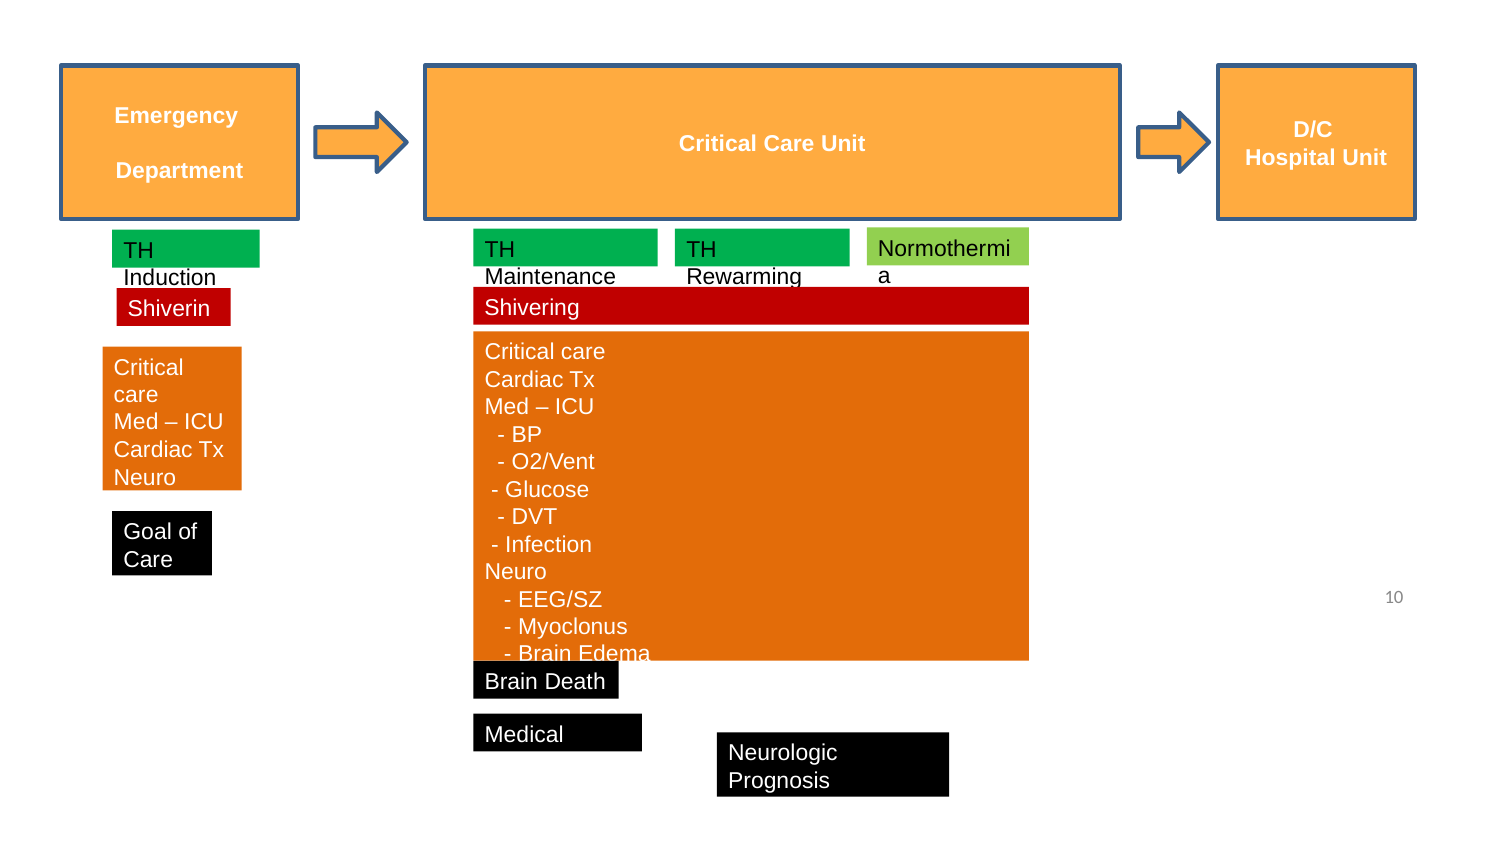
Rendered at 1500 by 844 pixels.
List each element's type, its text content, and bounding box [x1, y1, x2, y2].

text_box Normothermia [866, 227, 1029, 266]
text_box D/C Hospital Unit [1217, 65, 1415, 219]
text_box Neurologic Prognosis WLST [716, 732, 950, 797]
text_box TH Rewarming [674, 228, 850, 267]
slide_number ‹#› [1064, 573, 1415, 619]
text_box [315, 112, 407, 173]
text_box TH Induction [112, 229, 260, 268]
text_box [1138, 112, 1210, 173]
text_box Critical care Med – ICU Cardiac Tx Neuro - EEG/SZ [102, 346, 242, 491]
text_box Shivering [473, 286, 1029, 325]
text_box Brain Death [473, 660, 619, 699]
text_box Emergency Department [60, 65, 299, 219]
text_box Critical care Cardiac Tx Med – ICU - BP - O2/Vent - Glucose - DVT - Infection Neuro - EEG/SZ - Myoclonus - Brain Edema [473, 331, 1029, 661]
text_box Critical Care Unit [424, 65, 1120, 219]
text_box Medical Futility [473, 713, 642, 752]
text_box TH Maintenance [473, 228, 658, 267]
text_box Goal of Care [112, 511, 212, 576]
text_box Shivering [116, 288, 231, 326]
